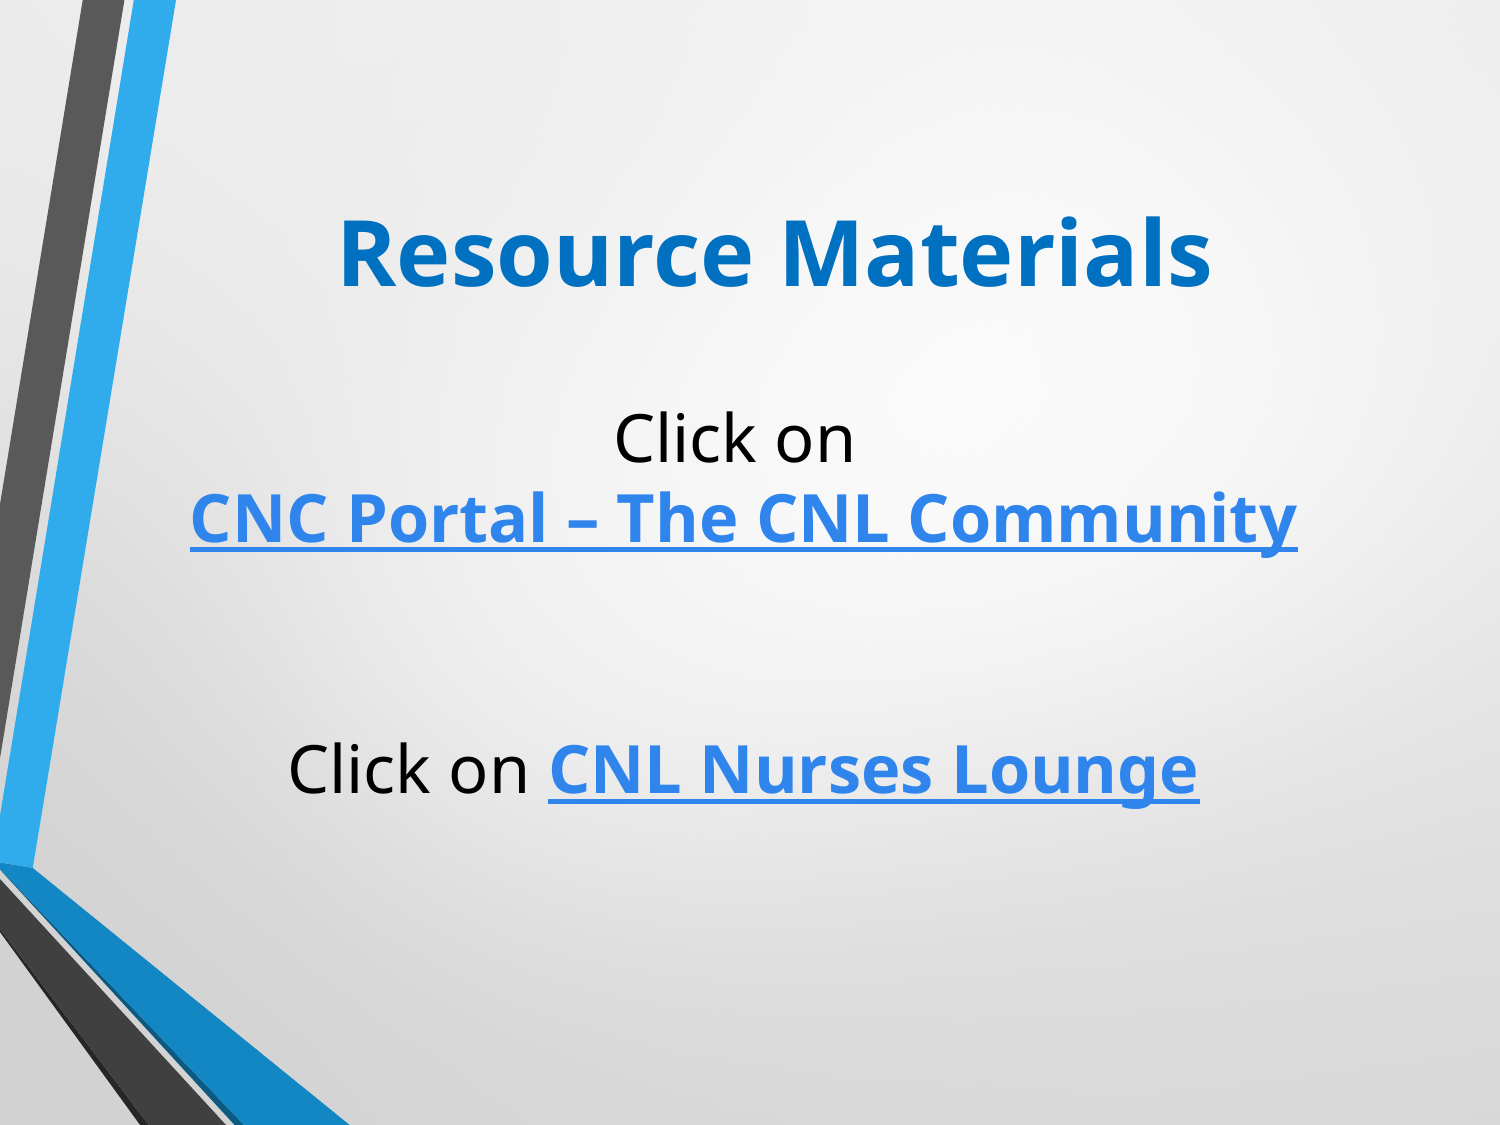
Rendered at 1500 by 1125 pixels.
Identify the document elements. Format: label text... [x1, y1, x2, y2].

title Resource Materials [99, 135, 1450, 365]
list Click on CNC Portal – The CNL Community Click on CNL Nurses Lounge [75, 249, 1413, 1063]
